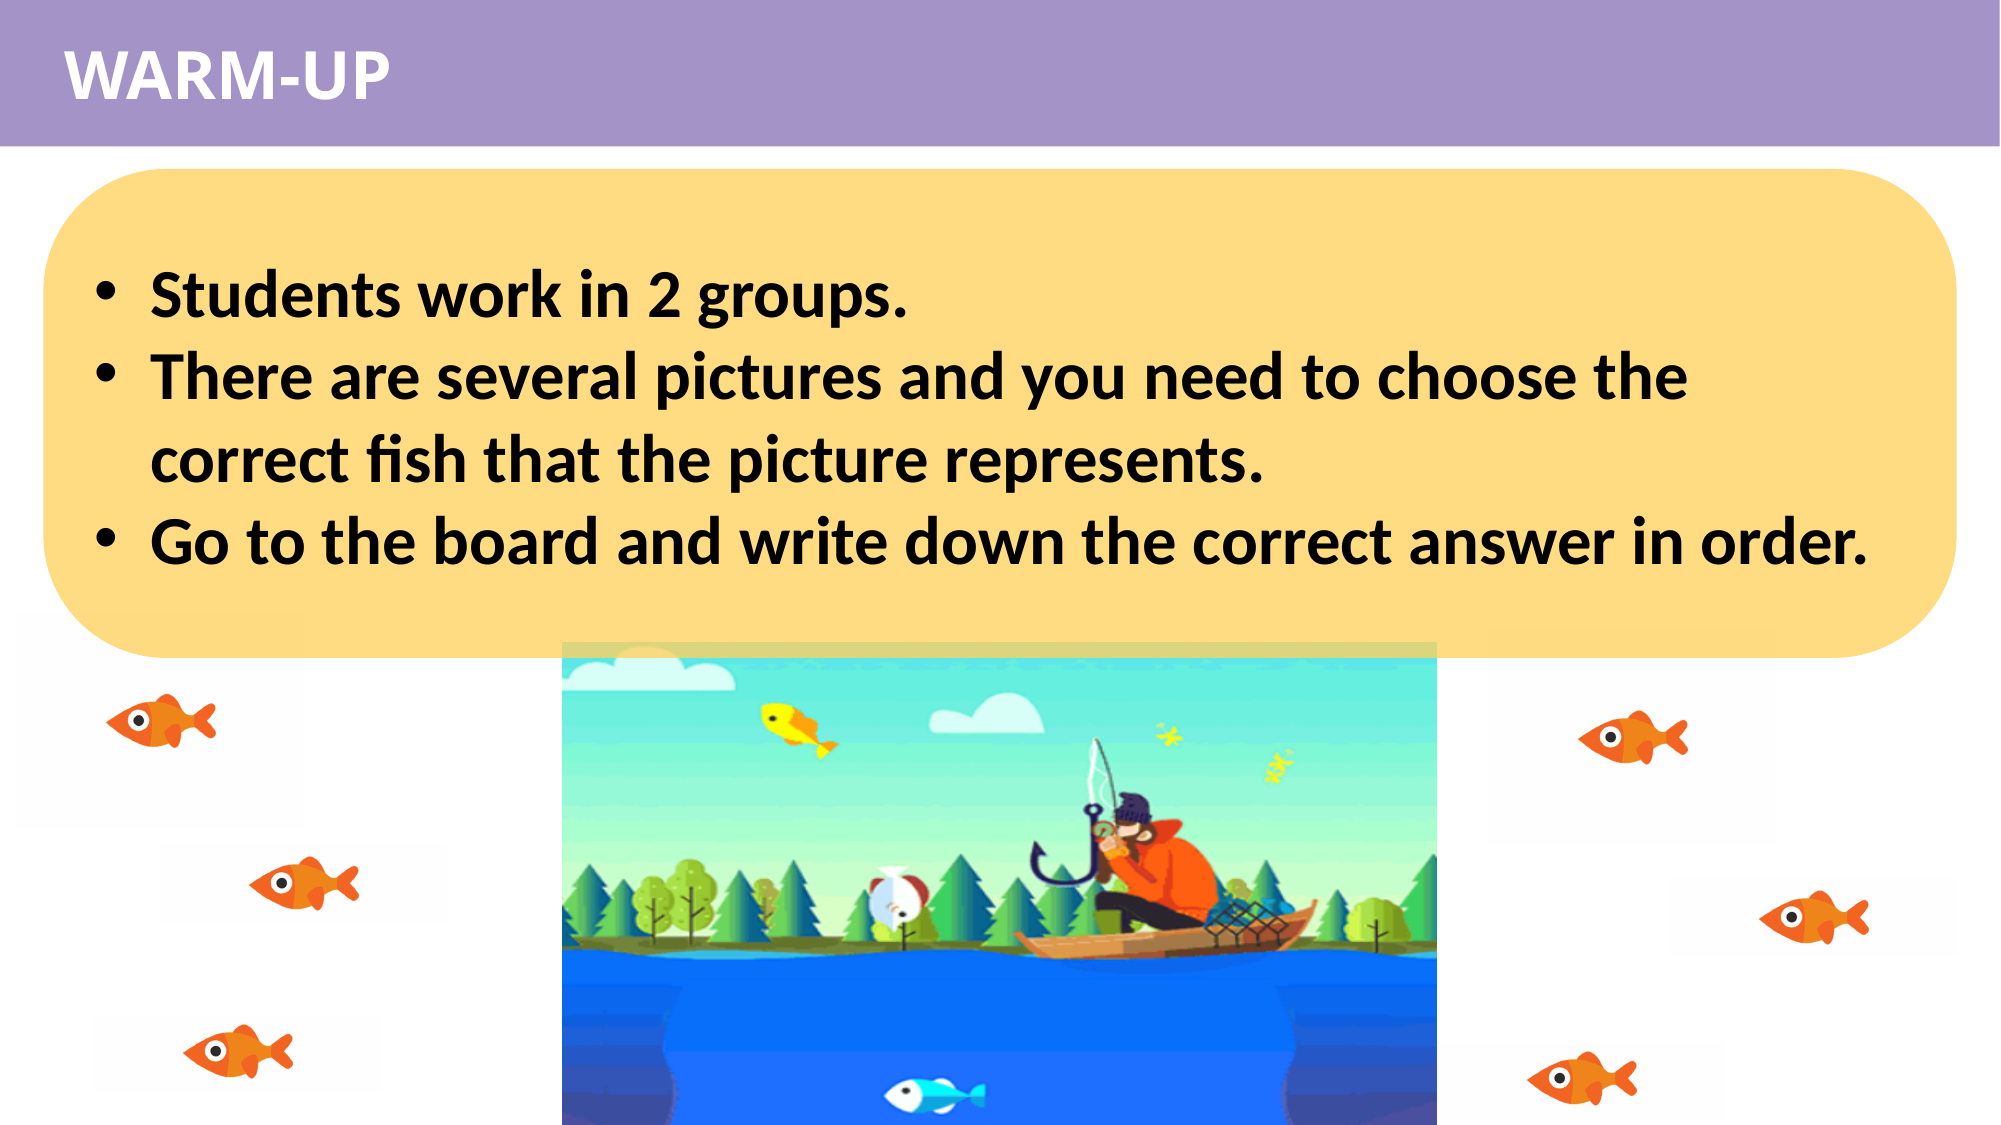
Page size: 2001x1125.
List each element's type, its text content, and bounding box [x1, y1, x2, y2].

text_box [0, 0, 2000, 147]
picture [1438, 1042, 1725, 1120]
picture [562, 642, 1437, 1125]
picture [1489, 630, 1776, 845]
picture [94, 1015, 381, 1093]
text_box Students work in 2 groups. There are several pictures and you need to choose the correct fish that the picture represents. Go to the board and write down the correct answer in order. [42, 167, 1958, 659]
text_box WARM-UP [49, 25, 662, 120]
picture [1670, 878, 1957, 957]
picture [160, 844, 447, 923]
picture [17, 613, 304, 829]
